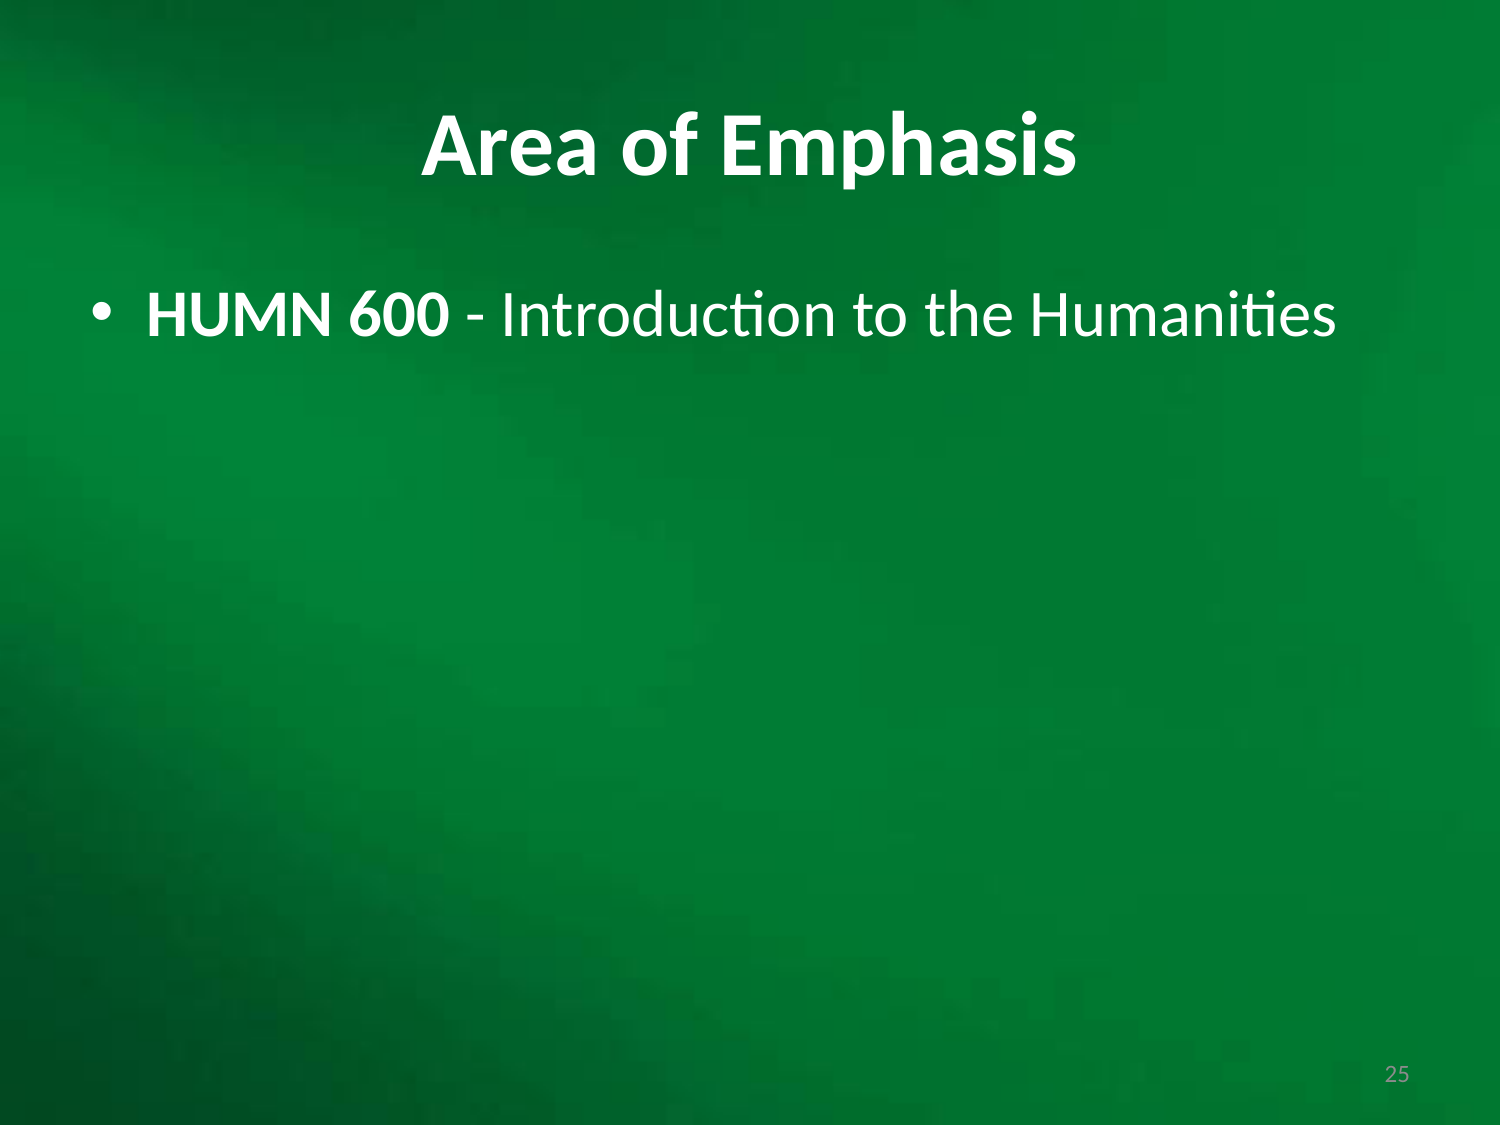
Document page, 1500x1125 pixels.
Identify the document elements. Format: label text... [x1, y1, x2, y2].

title Area of Emphasis [75, 45, 1425, 233]
picture [0, 0, 1500, 1125]
list HUMN 600 - Introduction to the Humanities [75, 262, 1425, 1005]
slide_number 25 [1074, 1042, 1425, 1103]
